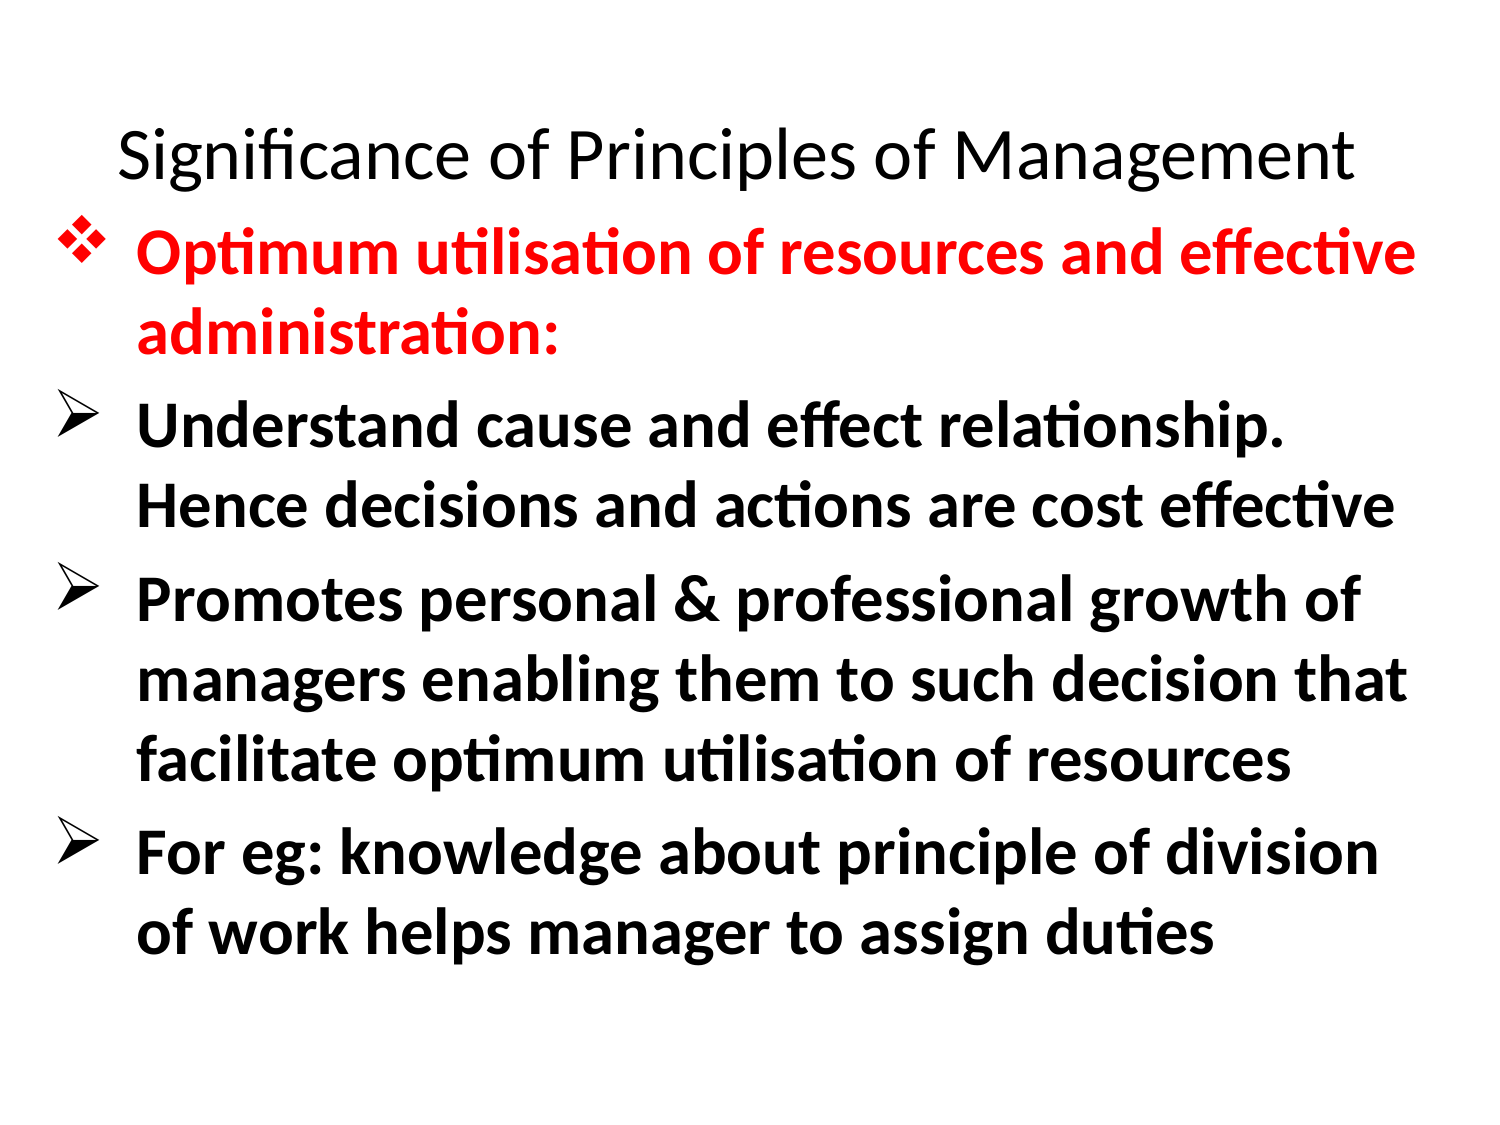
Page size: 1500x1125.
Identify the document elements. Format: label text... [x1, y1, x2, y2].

title Significance of Principles of Management [99, 87, 1375, 200]
subtitle Optimum utilisation of resources and effective administration: Understand cause and effect relationship. Hence decisions and actions are cost effective Promotes personal & professional growth of managers enabling them to such decision that facilitate optimum utilisation of resources For eg: knowledge about principle of division of work helps manager to assign duties [37, 200, 1450, 1075]
